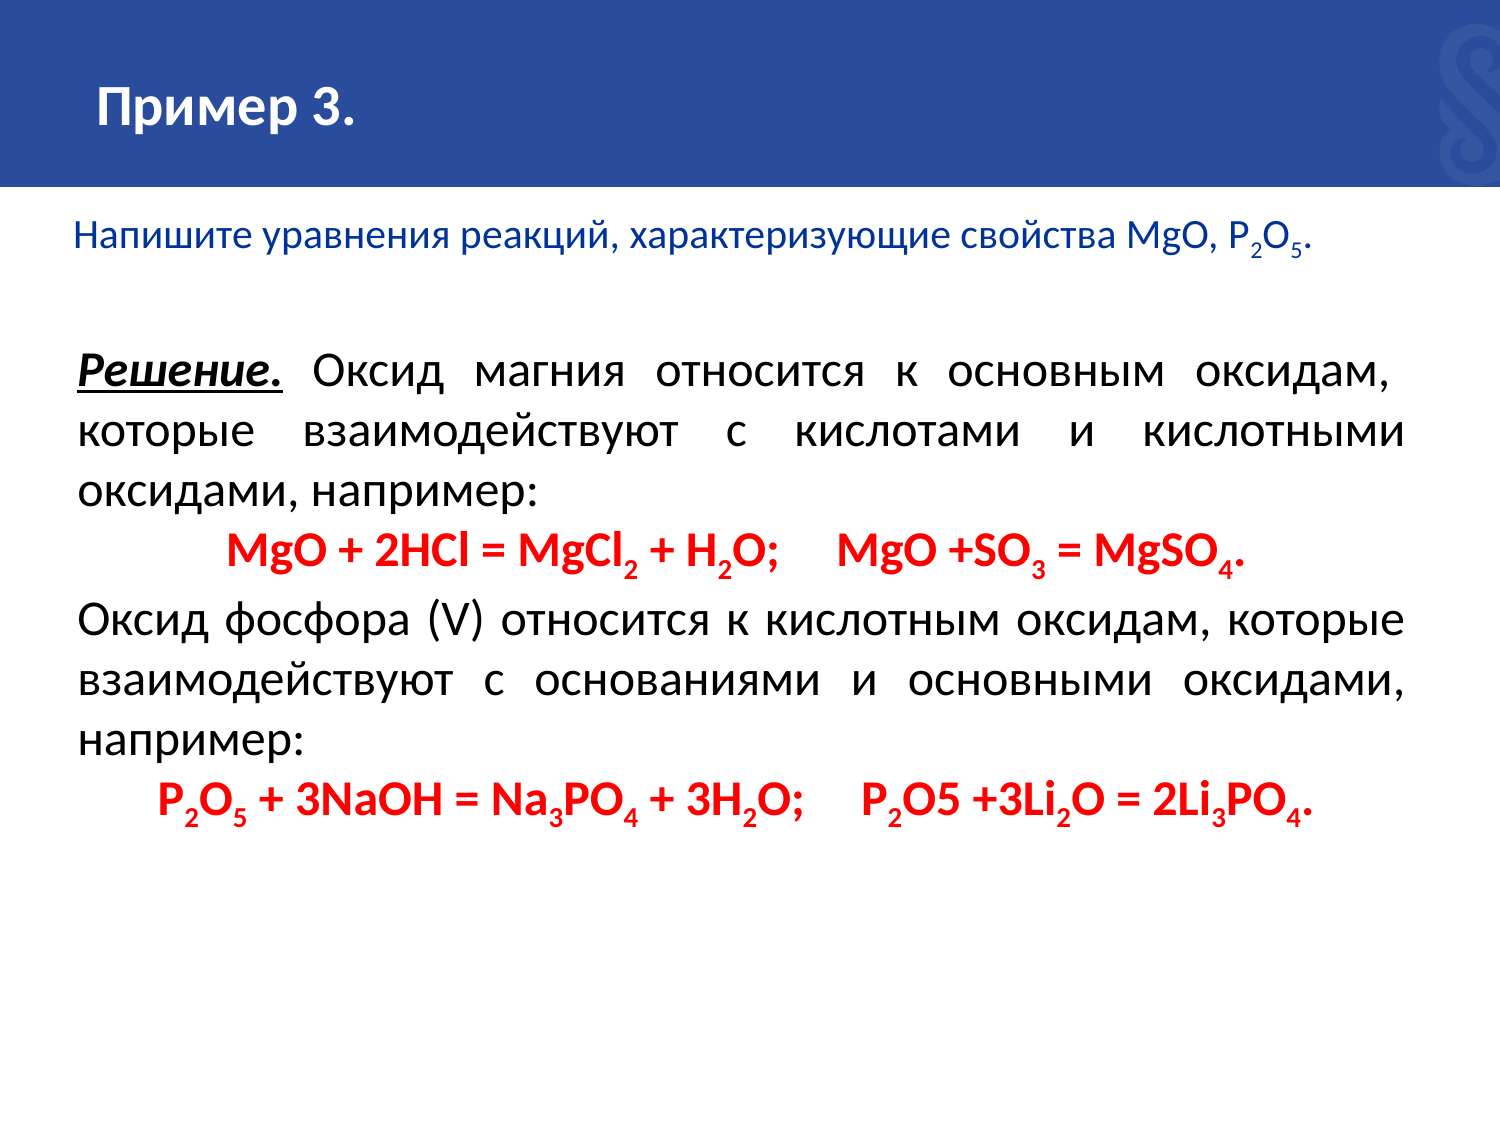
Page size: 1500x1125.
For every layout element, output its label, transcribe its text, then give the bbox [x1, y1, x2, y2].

text_box Напишите уравнения реакций, характеризующие свойства MgO, P2O5. [58, 199, 1475, 271]
picture [0, 0, 1500, 1125]
text_box Решение. Оксид магния относится к основным оксидам, которые взаимодействуют с кислотами и кислотными оксидами, например: MgO + 2HCl = MgCl2 + H2O; MgO +SO3 = MgSO4. Оксид фосфора (V) относится к кислотным оксидам, которые взаимодействуют с основаниями и основными оксидами, например: P2O5 + 3NaOH = Na3PO4 + 3H2O; P2O5 +3Li2O = 2Li3PO4. [62, 329, 1421, 841]
text_box Пример 3. [81, 60, 372, 145]
